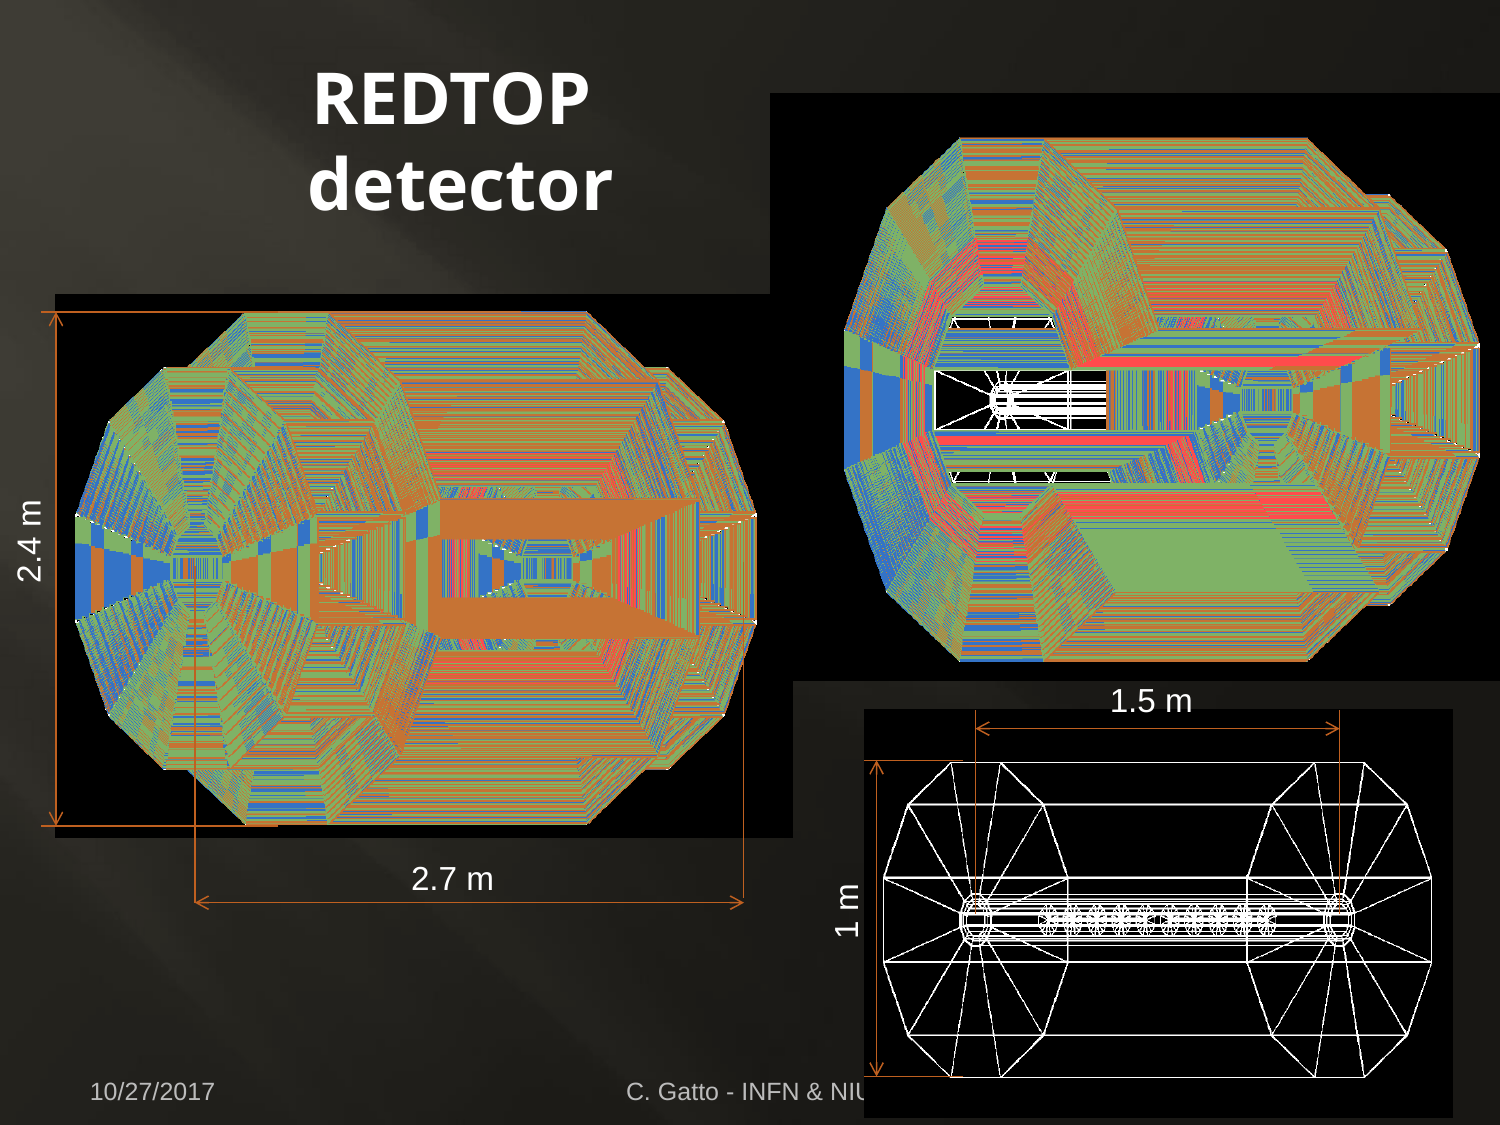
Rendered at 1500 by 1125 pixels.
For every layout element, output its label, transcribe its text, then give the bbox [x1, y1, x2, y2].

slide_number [75, 1052, 425, 1113]
picture [769, 93, 1500, 681]
footer C. Gatto - INFN & NIU [512, 1052, 817, 1113]
title REDTOP detector [75, 45, 847, 233]
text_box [817, 671, 1453, 1118]
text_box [0, 294, 793, 906]
